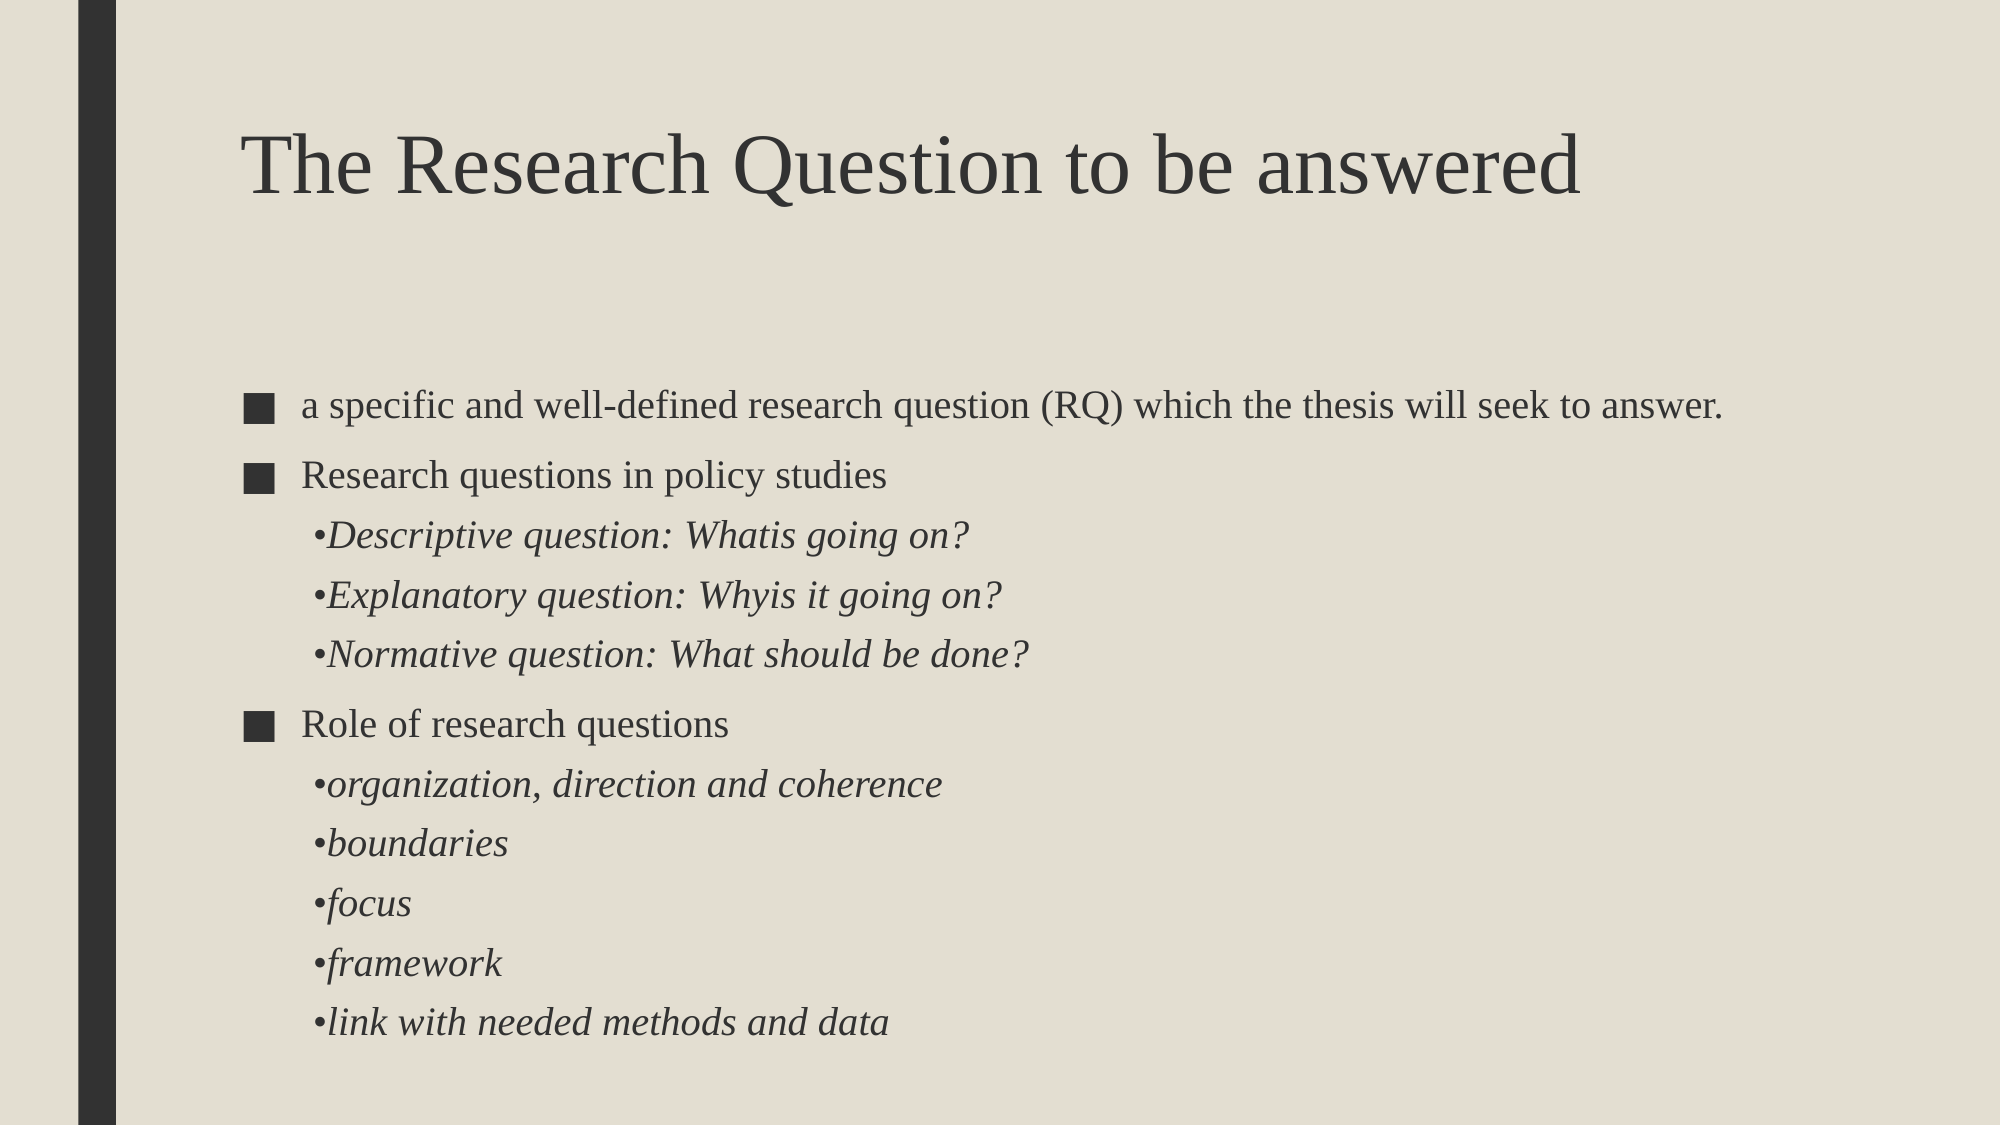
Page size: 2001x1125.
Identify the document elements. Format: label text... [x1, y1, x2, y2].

list a specific and well-defined research question (RQ) which the thesis will seek to answer. Research questions in policy studies •Descriptive question: Whatis going on? •Explanatory question: Whyis it going on? •Normative question: What should be done? Role of research questions •organization, direction and coherence •boundaries •focus •framework •link with needed methods and data [225, 375, 1800, 1057]
title The Research Question to be answered [225, 112, 1800, 220]
